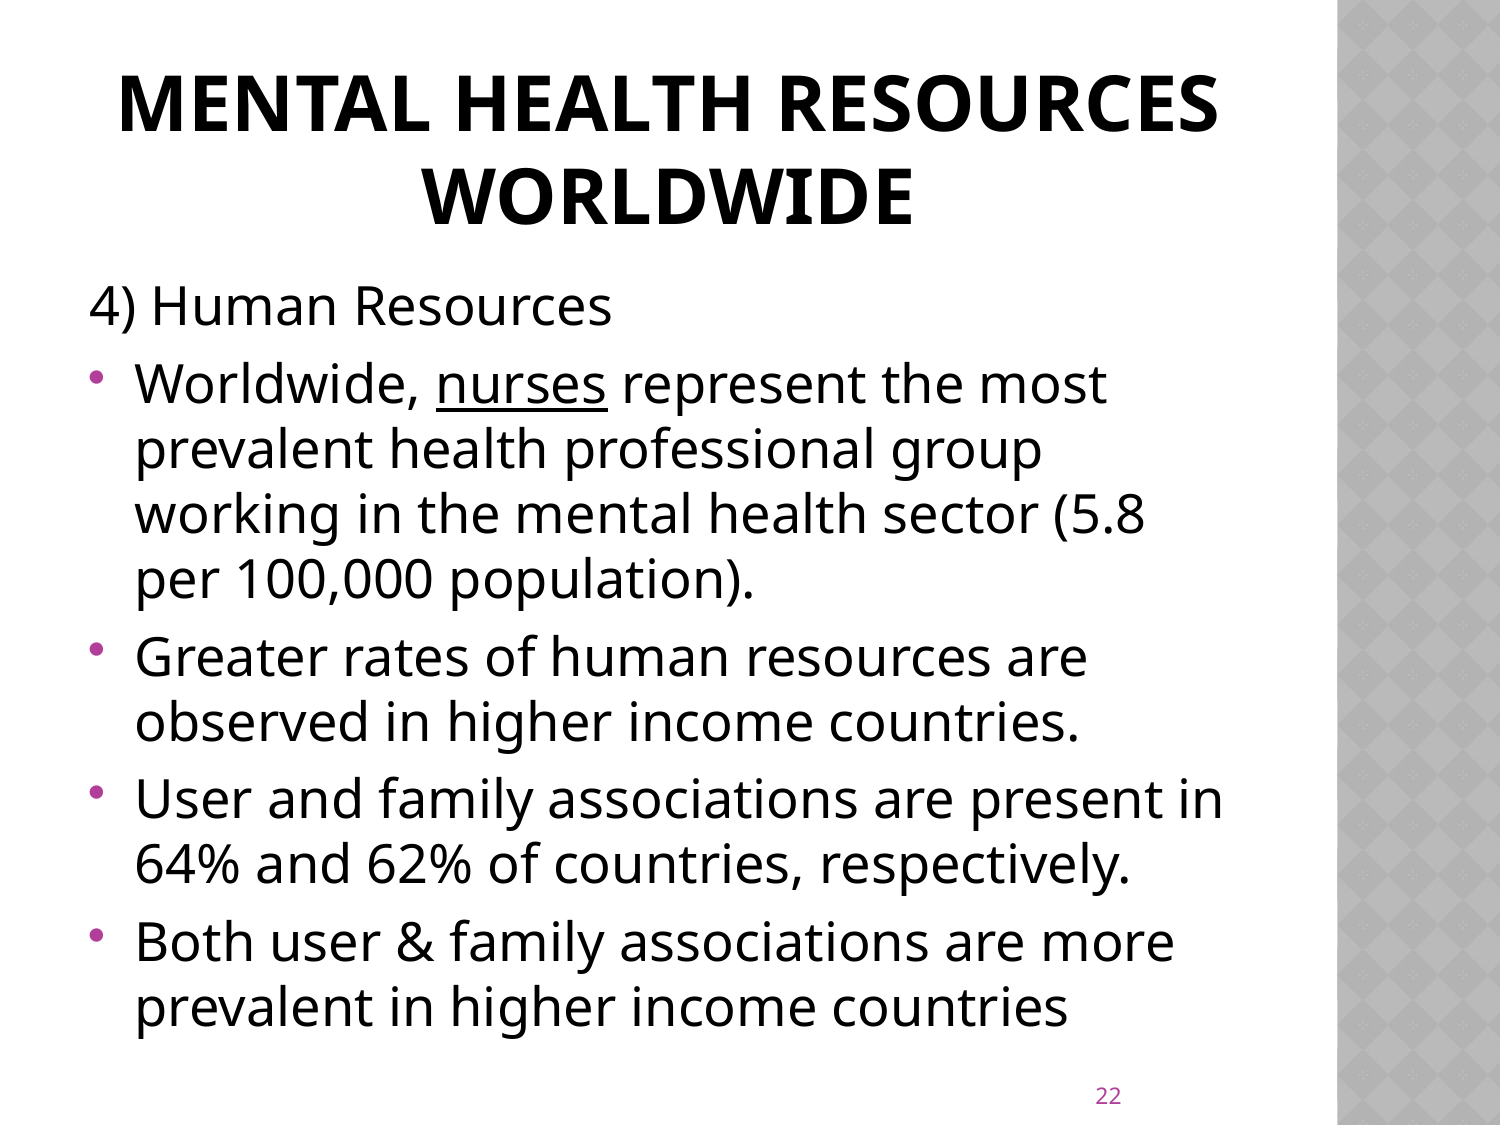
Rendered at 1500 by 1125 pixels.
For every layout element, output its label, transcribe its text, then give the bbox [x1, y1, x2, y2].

slide_number 22 [1025, 1075, 1122, 1113]
list 4) Human Resources Worldwide, nurses represent the most prevalent health professional group working in the mental health sector (5.8 per 100,000 population). Greater rates of human resources are observed in higher income countries. User and family associations are present in 64% and 62% of countries, respectively. Both user & family associations are more prevalent in higher income countries [75, 264, 1263, 1059]
title Mental Health resources Worldwide [75, 52, 1263, 240]
